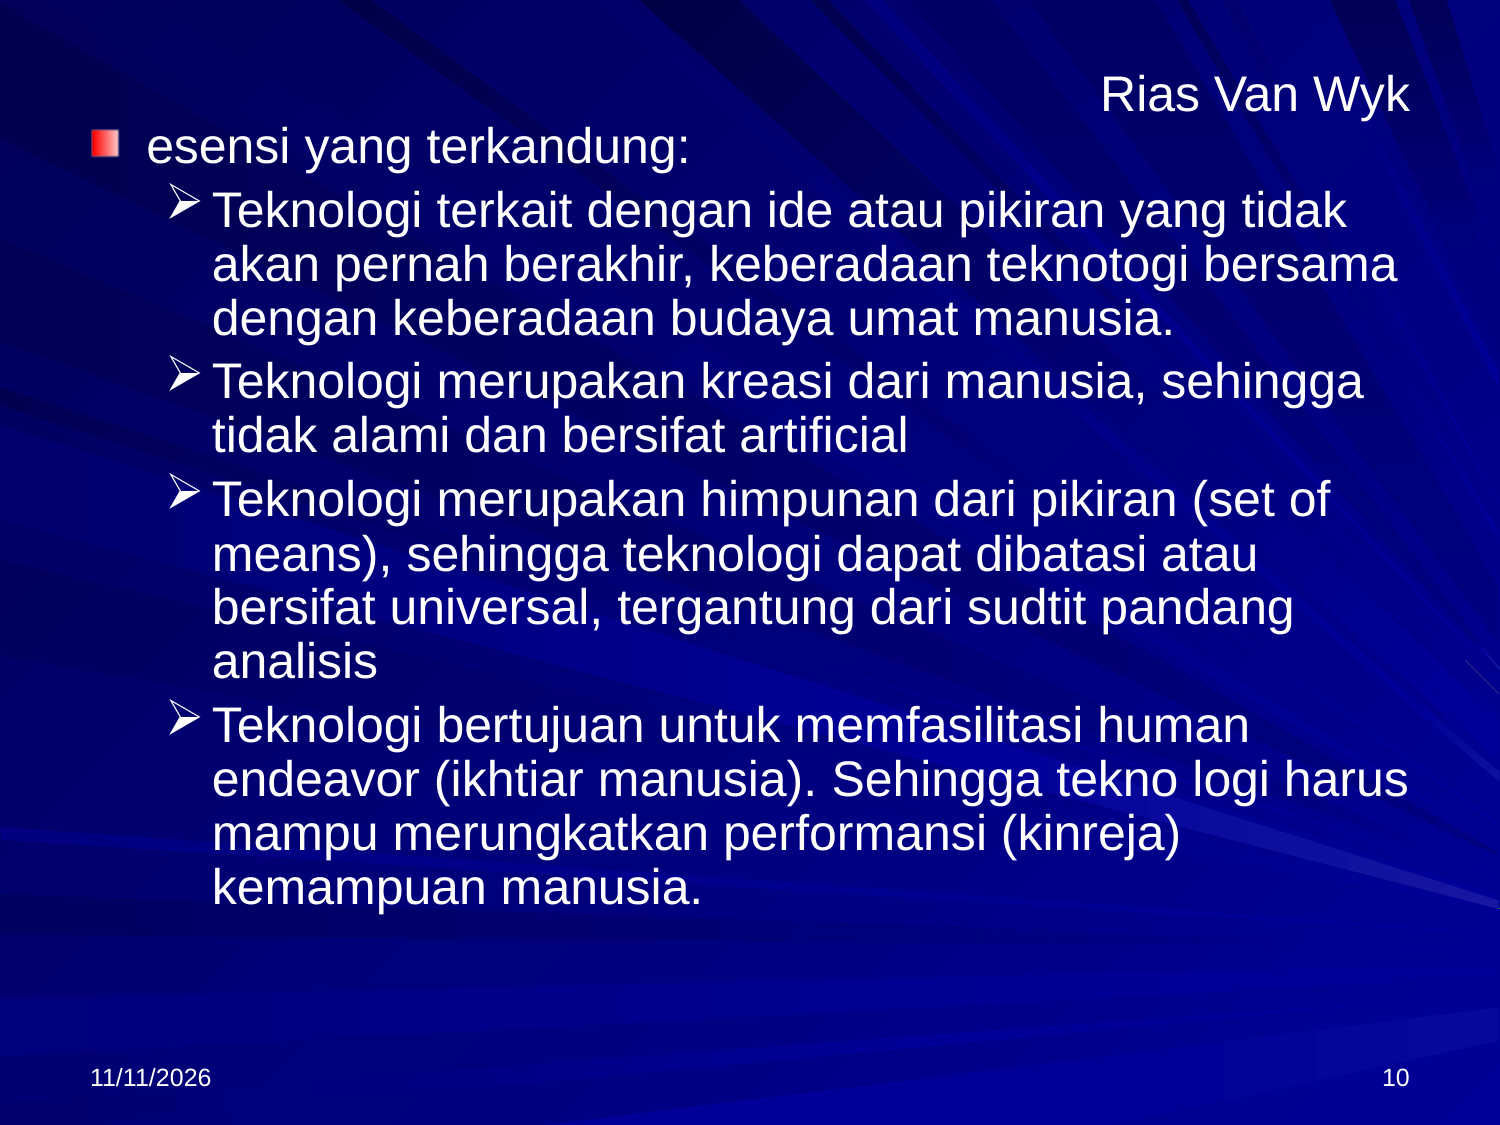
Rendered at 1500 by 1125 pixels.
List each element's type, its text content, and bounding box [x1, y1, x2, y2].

list esensi yang terkandung: Teknologi terkait dengan ide atau pikiran yang tidak akan pernah berakhir, keberadaan teknotogi bersama dengan keberadaan budaya umat manusia. Teknologi merupakan kreasi dari manusia, sehingga tidak alami dan bersifat artificial Teknologi merupakan himpunan dari pikiran (set of means), sehingga teknologi dapat dibatasi atau bersifat universal, tergantung dari sudtit pandang analisis Teknologi bertujuan untuk memfasilitasi human endeavor (ikhtiar manusia). Sehingga tekno logi harus mampu merungkatkan performansi (kinreja) kemampuan manusia. [74, 112, 1426, 1076]
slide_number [74, 1076, 426, 1100]
picture [90, 128, 122, 160]
slide_number 10 [1349, 1076, 1426, 1100]
title Rias Van Wyk [74, 45, 1426, 112]
